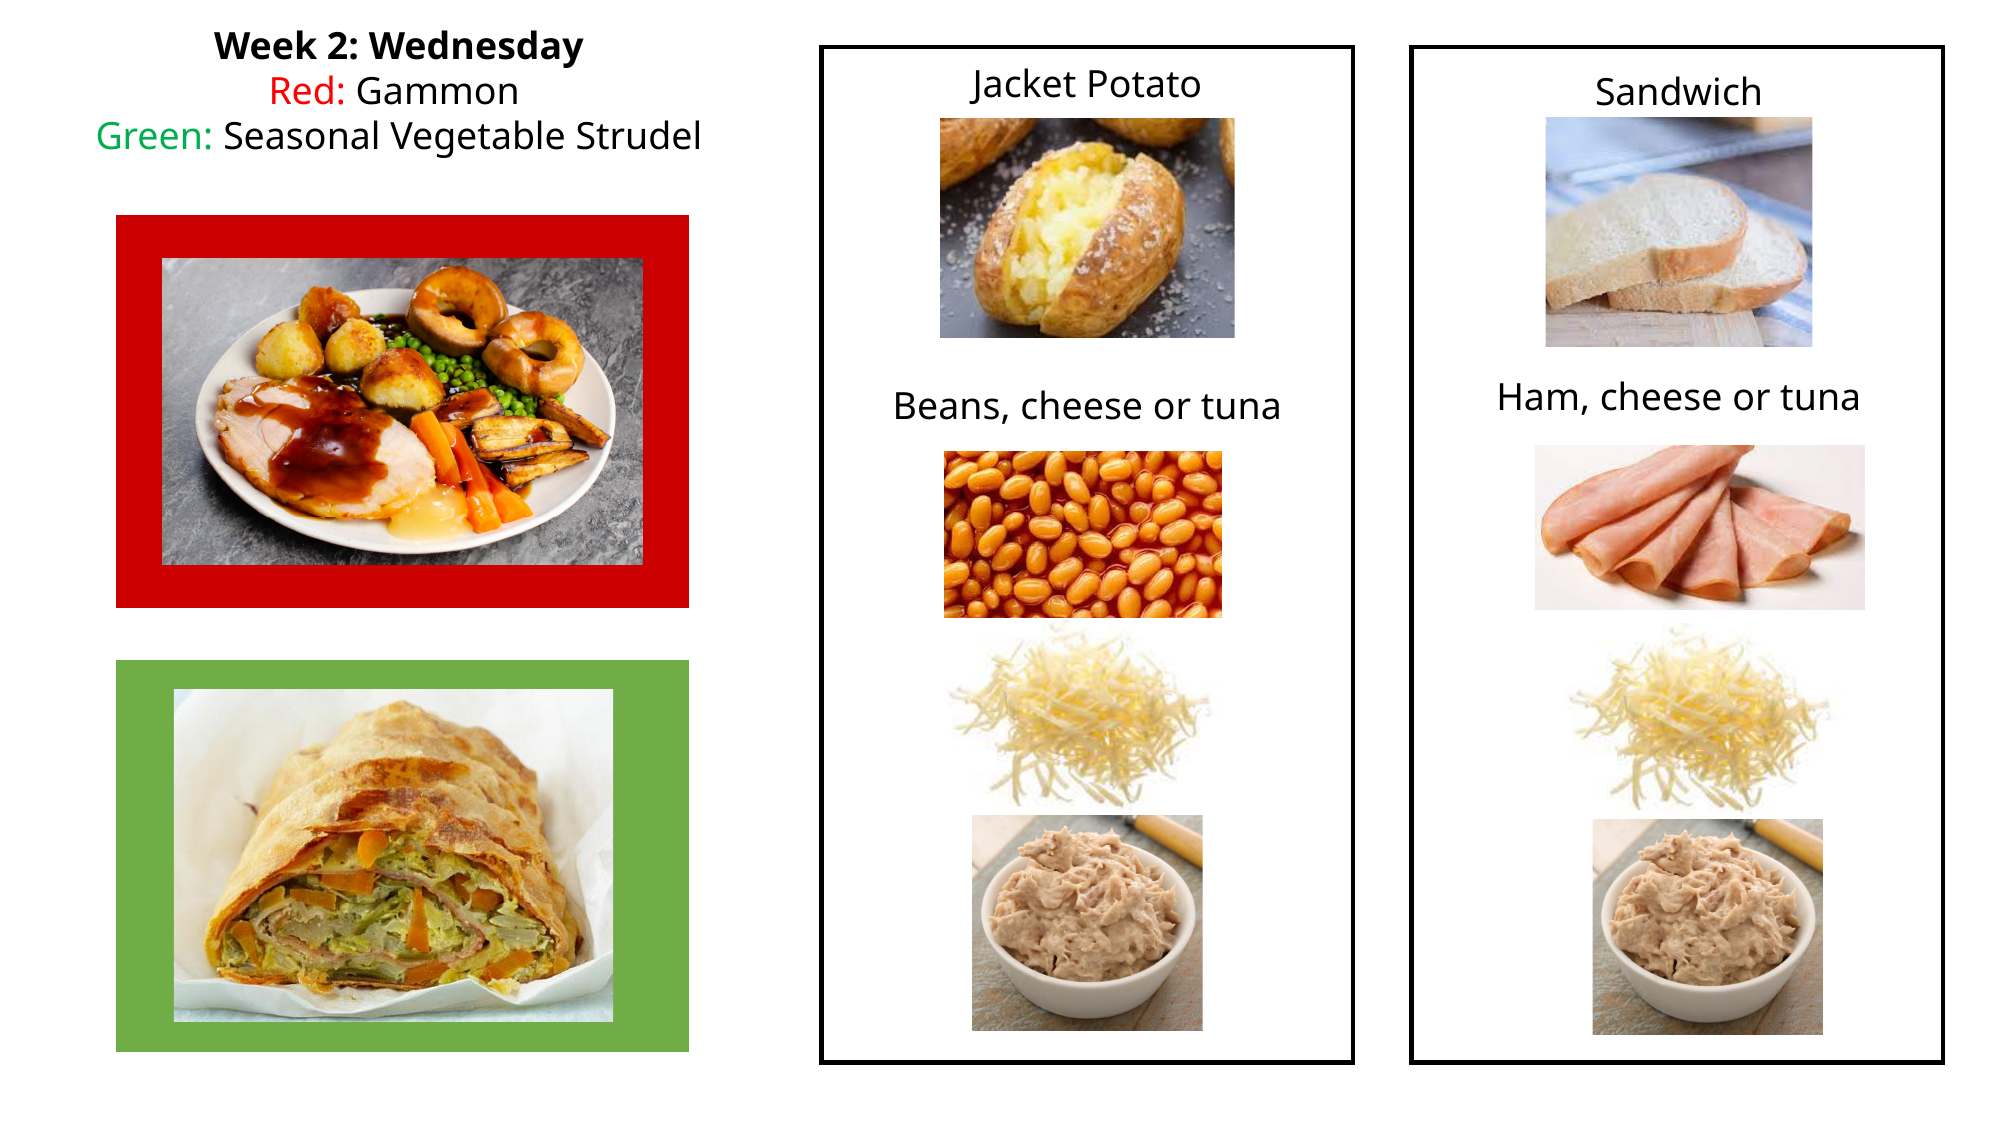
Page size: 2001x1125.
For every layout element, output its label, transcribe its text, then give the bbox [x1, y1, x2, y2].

text_box Sandwich [1580, 60, 1778, 117]
picture [944, 619, 1222, 1031]
text_box [821, 46, 1354, 1064]
text_box Ham, cheese or tuna [1481, 365, 1877, 426]
picture [162, 258, 643, 565]
text_box Week 2: Wednesday Red: Gammon Green: Seasonal Vegetable Strudel [80, 14, 718, 165]
text_box Jacket Potato [957, 52, 1218, 113]
text_box Beans, cheese or tuna [877, 374, 1297, 435]
picture [1534, 445, 1865, 611]
text_box [116, 215, 689, 608]
text_box [1410, 46, 1944, 1064]
picture [1545, 117, 1813, 347]
picture [944, 451, 1222, 618]
text_box [116, 660, 689, 1052]
picture [940, 118, 1235, 338]
picture [1565, 622, 1843, 1035]
picture [173, 689, 614, 1022]
